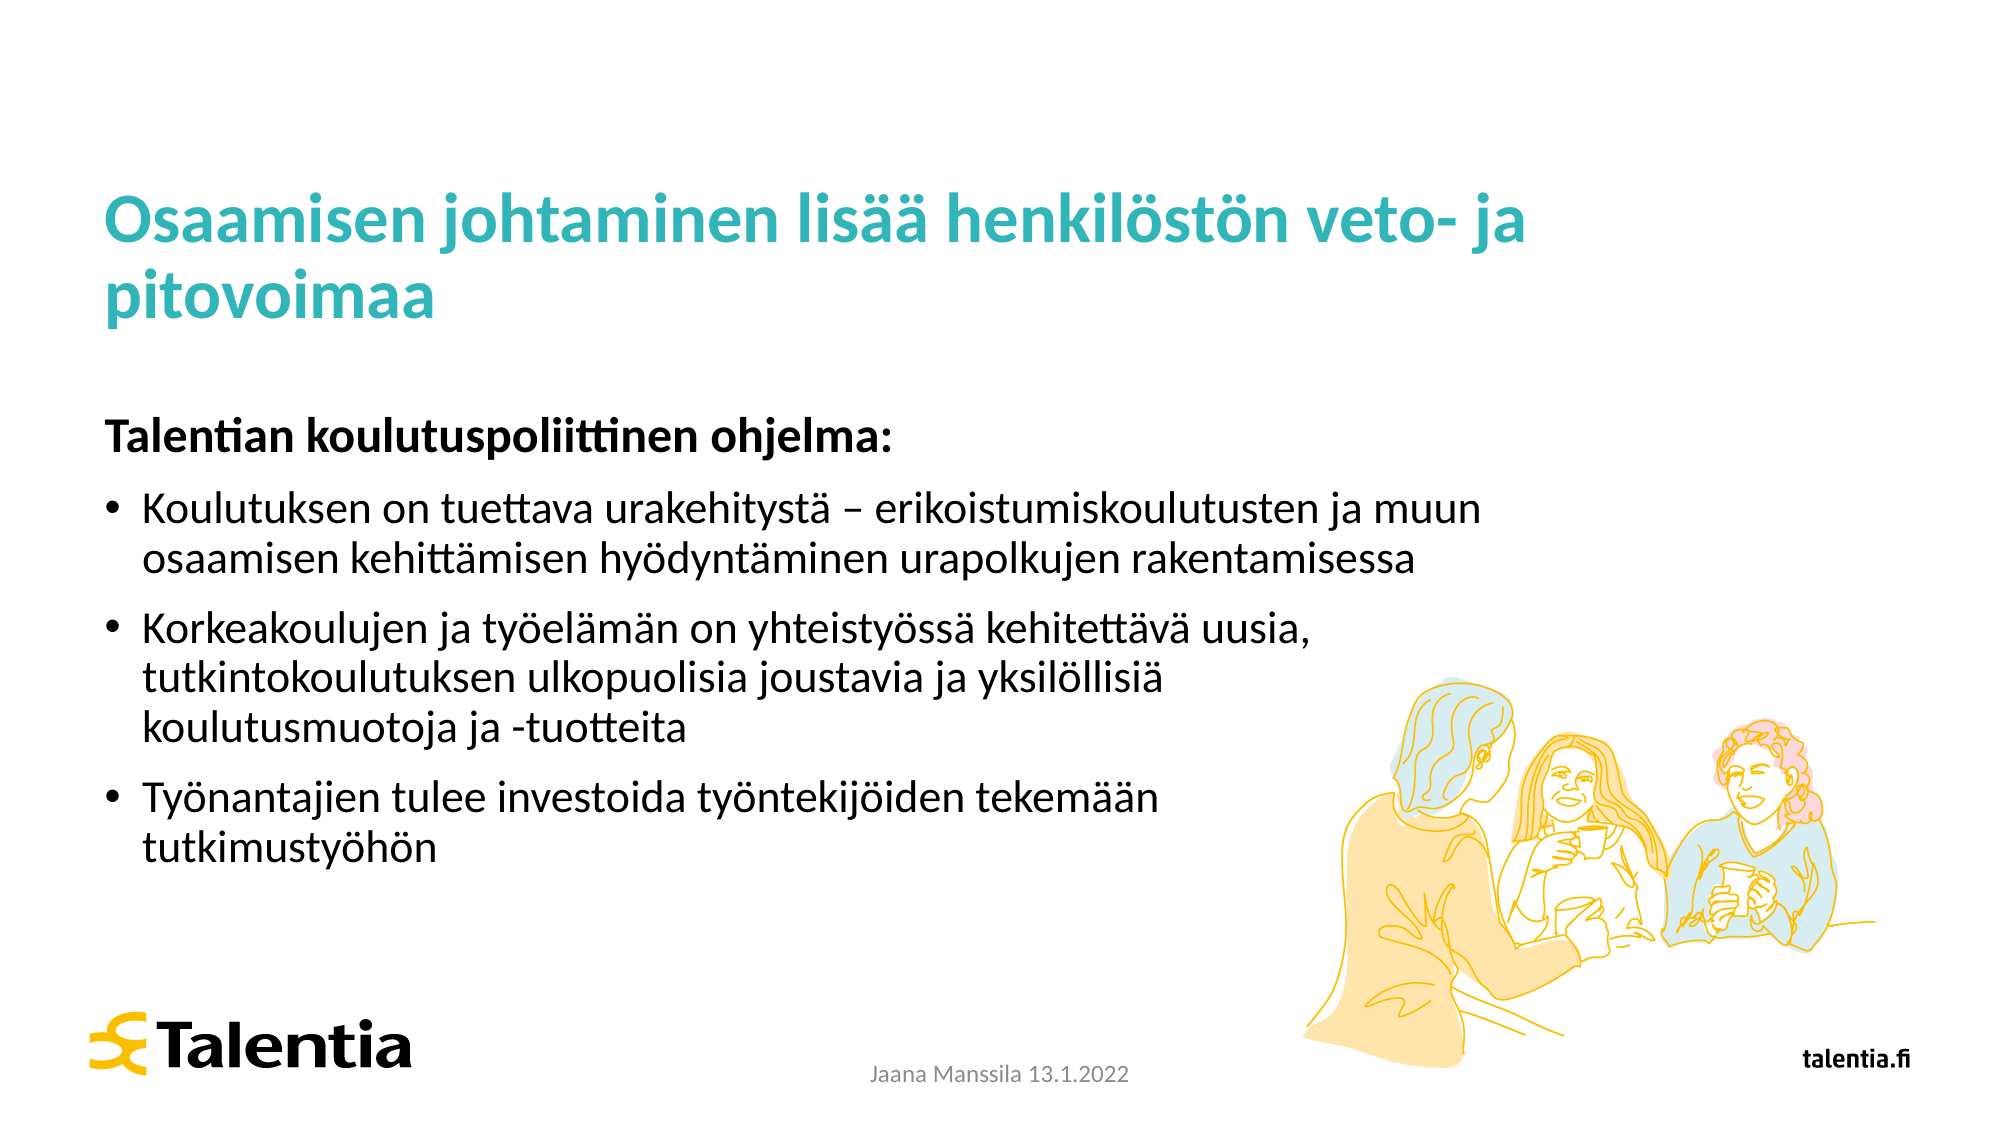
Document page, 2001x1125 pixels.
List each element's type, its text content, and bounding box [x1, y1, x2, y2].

title Osaamisen johtaminen lisää henkilöstön veto- ja pitovoimaa [89, 148, 1605, 367]
list Talentian koulutuspoliittinen ohjelma: Koulutuksen on tuettava urakehitystä – erikoistumiskoulutusten ja muun osaamisen kehittämisen hyödyntäminen urapolkujen rakentamisessa Korkeakoulujen ja työelämän on yhteistyössä kehitettävä uusia, tutkintokoulutuksen ulkopuolisia joustavia ja yksilöllisiä koulutusmuotoja ja -tuotteita Työnantajien tulee investoida työntekijöiden tekemään tutkimustyöhön [89, 401, 1605, 939]
footer Jaana Manssila 13.1.2022 [662, 1042, 1338, 1103]
picture [0, 677, 2000, 1125]
